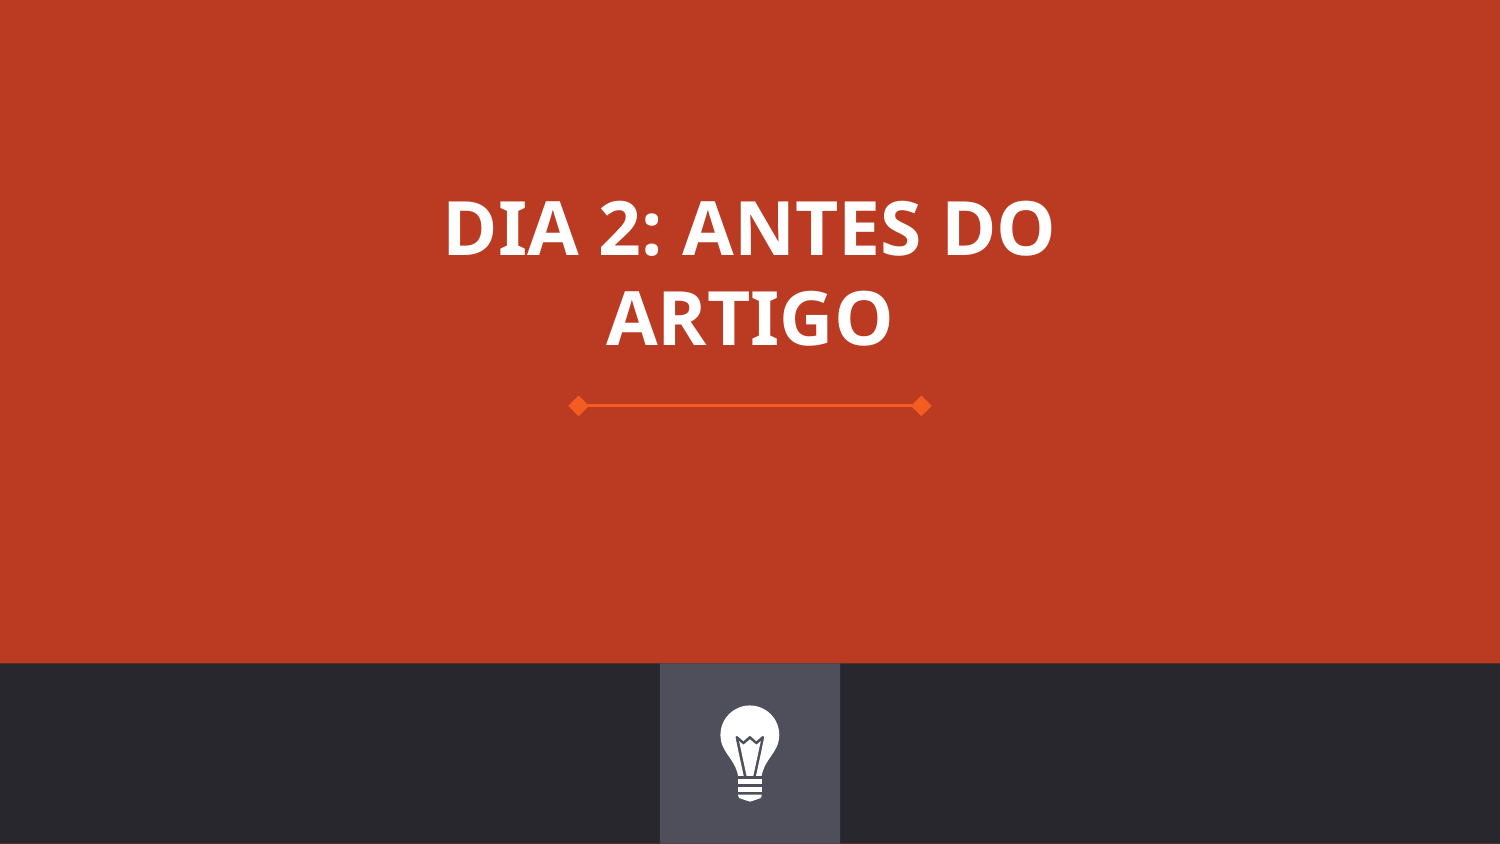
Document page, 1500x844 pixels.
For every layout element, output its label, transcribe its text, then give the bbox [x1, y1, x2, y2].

title DIA 2: ANTES DO ARTIGO [284, 184, 1216, 375]
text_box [720, 705, 780, 802]
